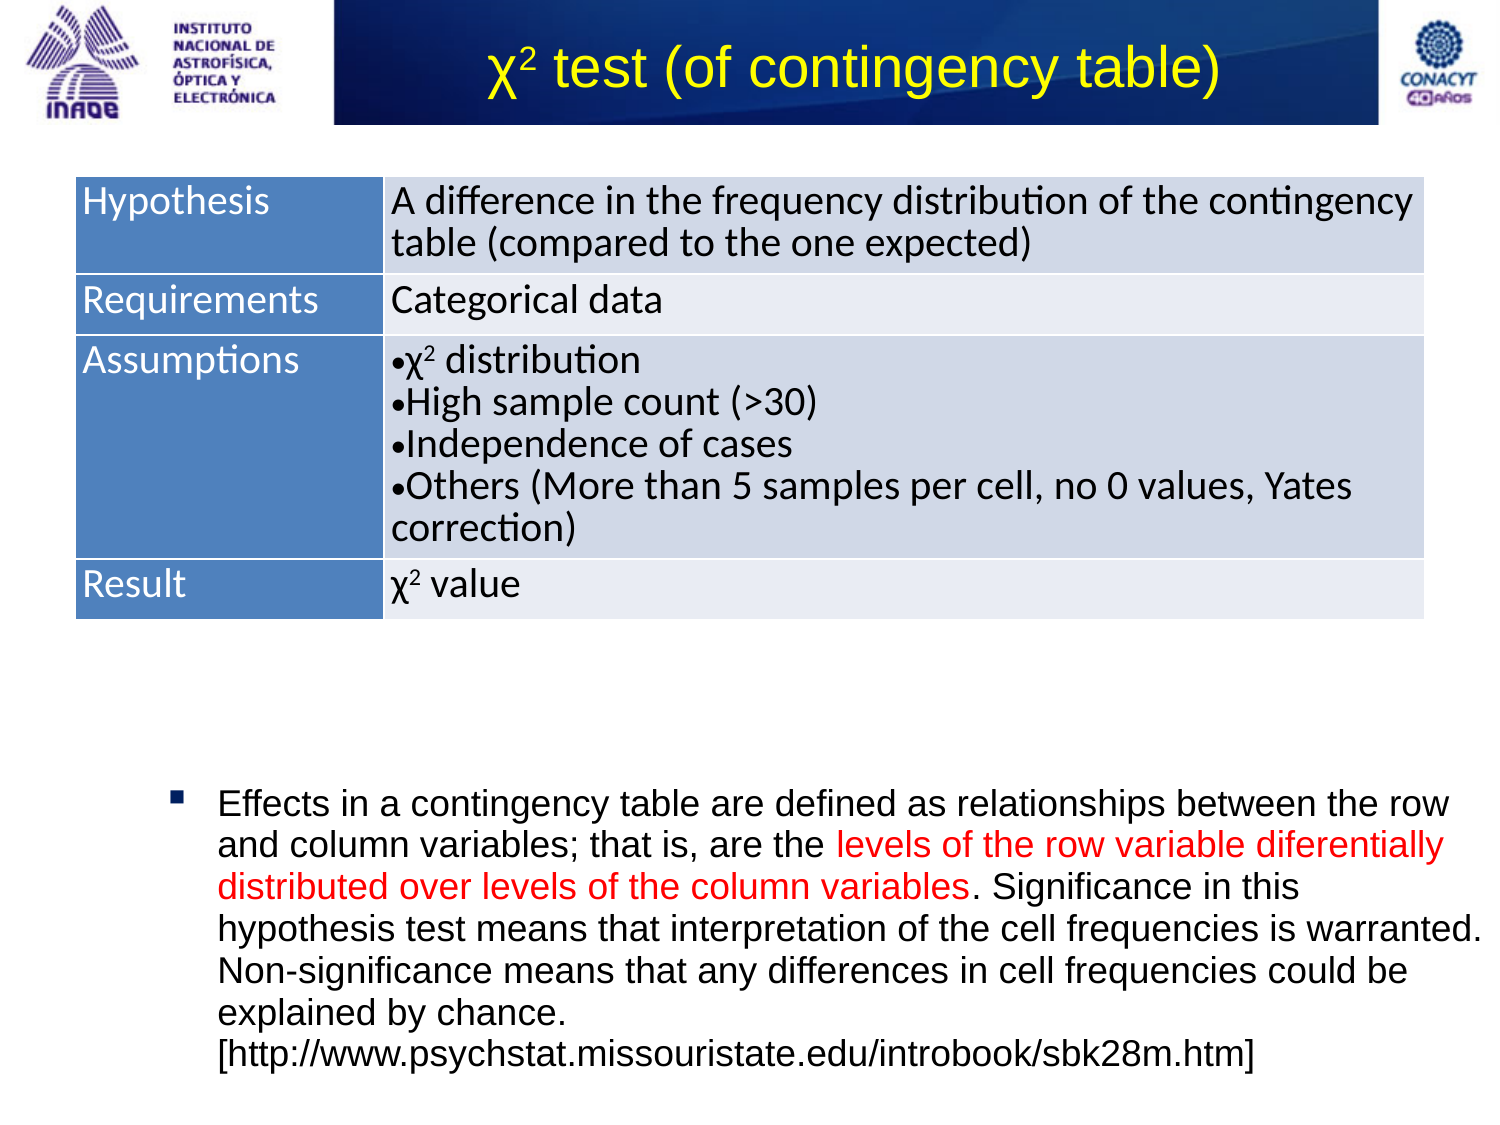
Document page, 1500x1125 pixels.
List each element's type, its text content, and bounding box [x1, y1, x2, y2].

table_cell Requirements [76, 275, 383, 334]
picture [1383, 0, 1500, 125]
table_cell Result [76, 560, 383, 619]
title χ2 test (of contingency table) [328, 0, 1383, 129]
table_header A difference in the frequency distribution of the contingency table (compared to the one expected) [385, 177, 1424, 273]
table_cell Assumptions [76, 336, 383, 558]
picture [0, 0, 328, 125]
table_cell χ2 value [385, 560, 1424, 619]
table_cell χ2 distribution High sample count (>30) Independence of cases Others (More than 5 samples per cell, no 0 values, Yates correction) [385, 336, 1424, 558]
table_cell Categorical data [385, 275, 1424, 334]
table_header Hypothesis [76, 177, 383, 273]
list Effects in a contingency table are defined as relationships between the row and column variables; that is, are the levels of the row variable diferentially distributed over levels of the column variables. Significance in this hypothesis test means that interpretation of the cell frequencies is warranted. Non-significance means that any differences in cell frequencies could be explained by chance. [http://www.psychstat.missouristate.edu/introbook/sbk28m.htm] [151, 774, 1500, 1088]
